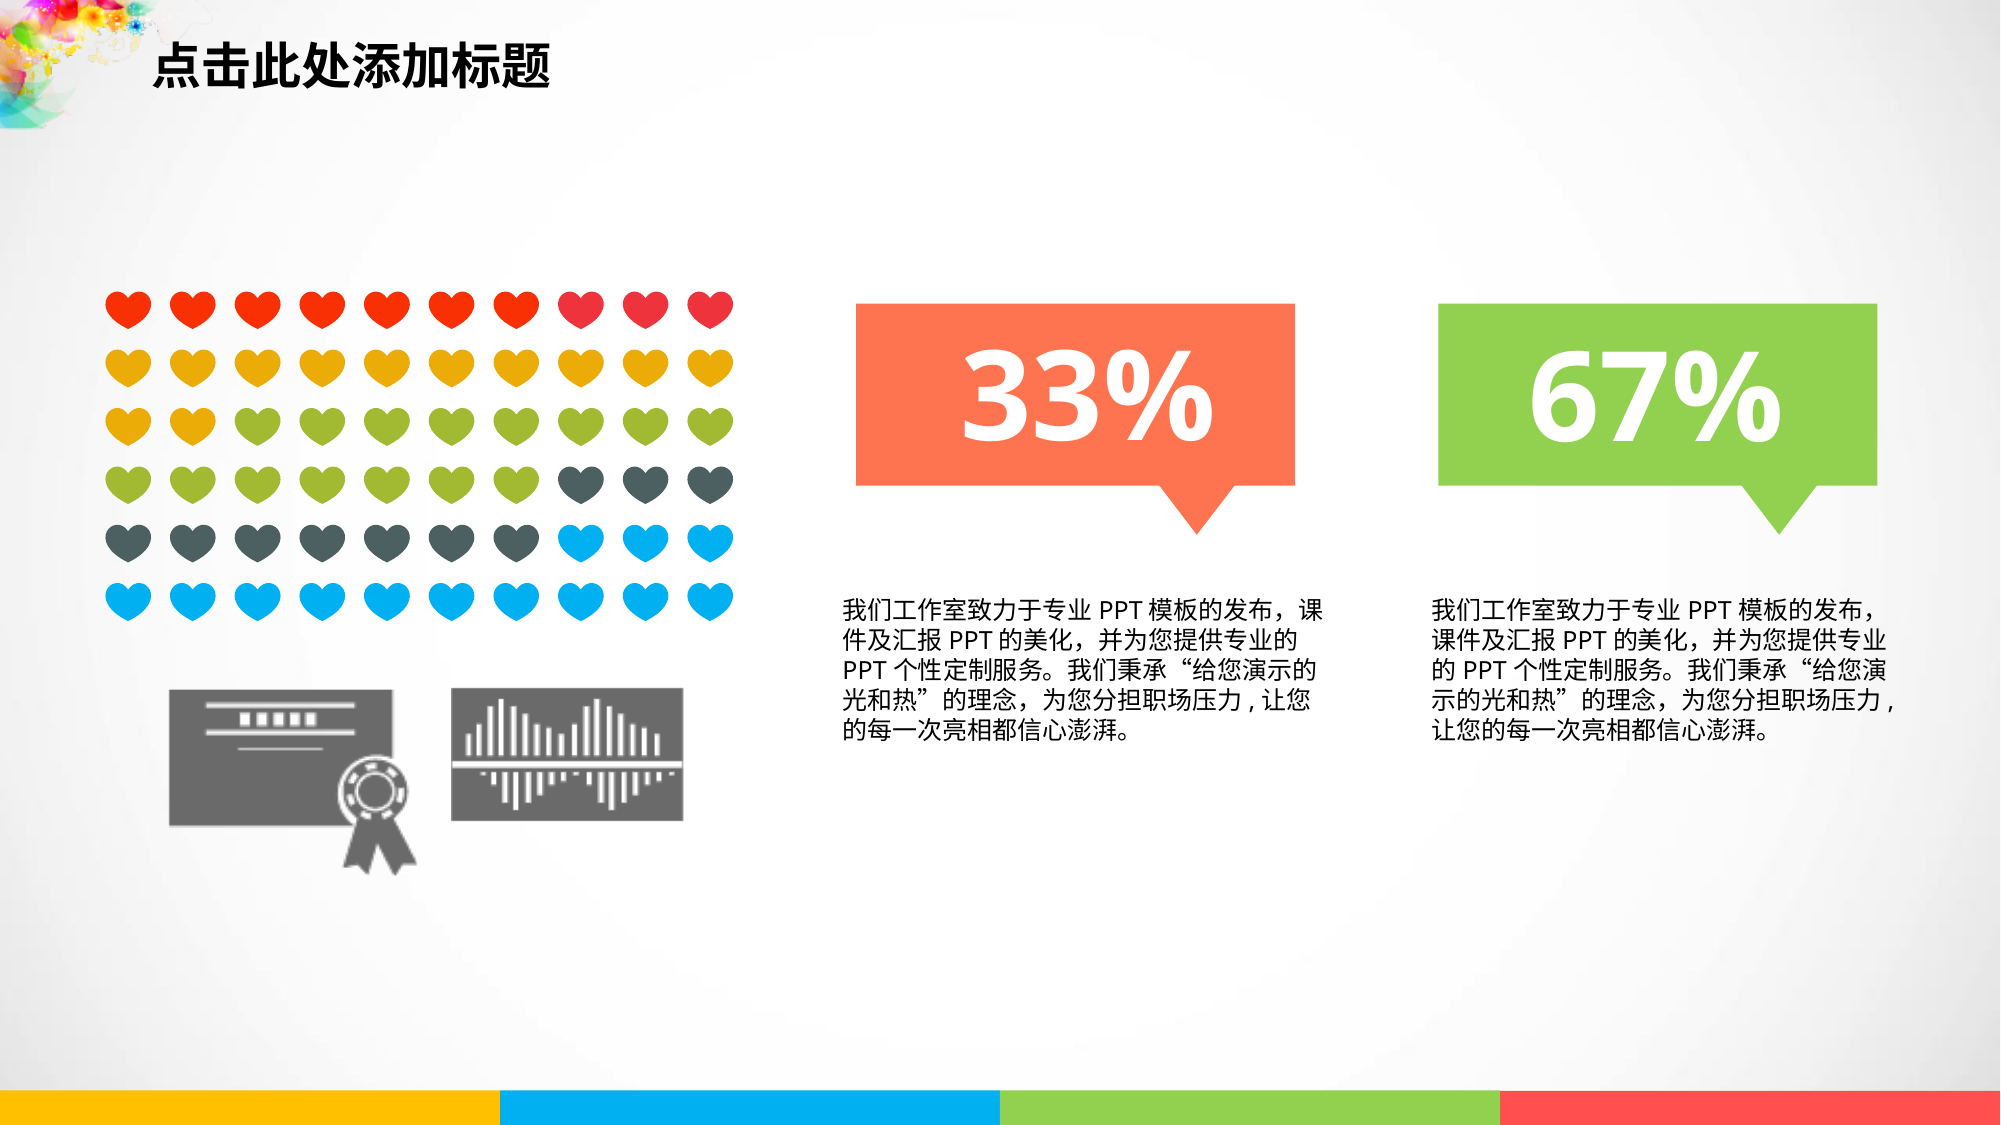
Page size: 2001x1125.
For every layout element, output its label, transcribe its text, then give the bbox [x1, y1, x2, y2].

picture [0, 0, 2001, 1125]
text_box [84, 336, 755, 388]
text_box 我们工作室致力于专业PPT模板的发布，课件及汇报PPT的美化，并为您提供专业的PPT个性定制服务。我们秉承“给您演示的光和热”的理念，为您分担职场压力,让您的每一次亮相都信心澎湃。 [1416, 587, 1927, 752]
text_box 我们工作室致力于专业PPT模板的发布，课件及汇报PPT的美化，并为您提供专业的PPT个性定制服务。我们秉承“给您演示的光和热”的理念，为您分担职场压力,让您的每一次亮相都信心澎湃。 [827, 587, 1343, 752]
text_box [84, 394, 755, 446]
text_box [1438, 303, 1878, 535]
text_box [84, 278, 755, 330]
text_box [84, 453, 755, 505]
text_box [855, 303, 1296, 535]
text_box 点击此处添加标题 [231, 27, 578, 102]
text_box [84, 569, 755, 622]
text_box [84, 511, 755, 563]
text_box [0, 1090, 2000, 1125]
